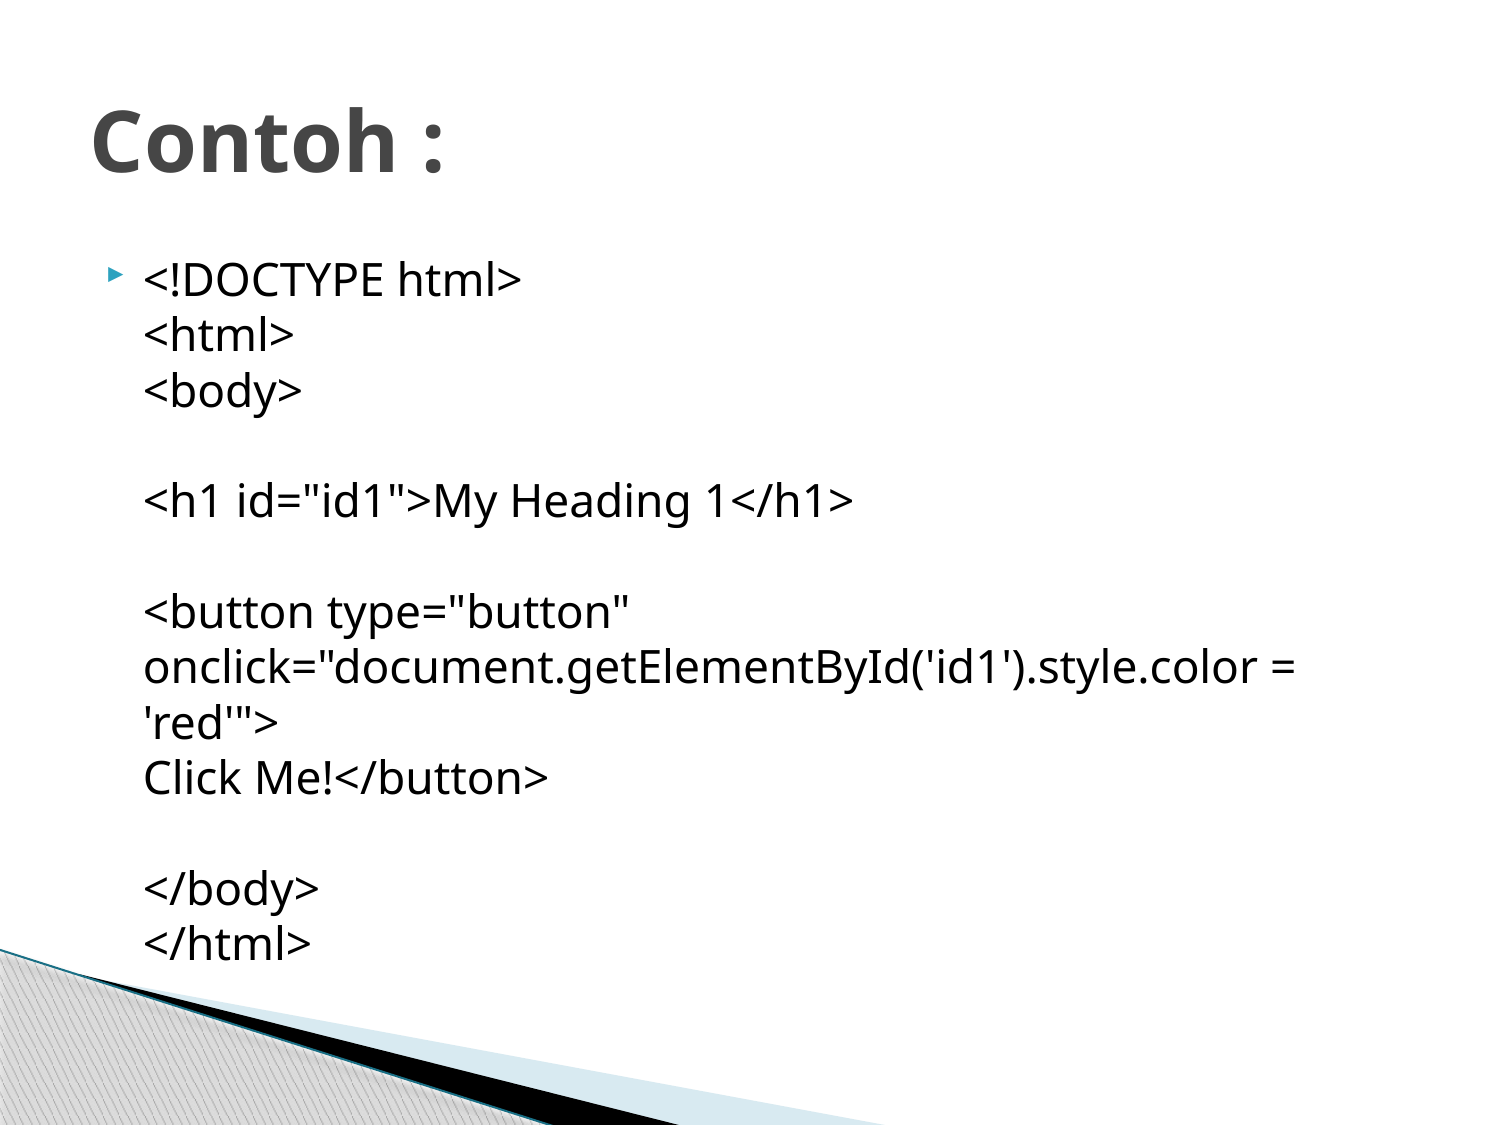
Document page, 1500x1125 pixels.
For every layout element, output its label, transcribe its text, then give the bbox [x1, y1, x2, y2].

list <!DOCTYPE html> <html> <body> <h1 id="id1">My Heading 1</h1> <button type="button" onclick="document.getElementById('id1').style.color = 'red'"> Click Me!</button> </body> </html> [75, 243, 1425, 986]
title Contoh : [75, 45, 1425, 233]
